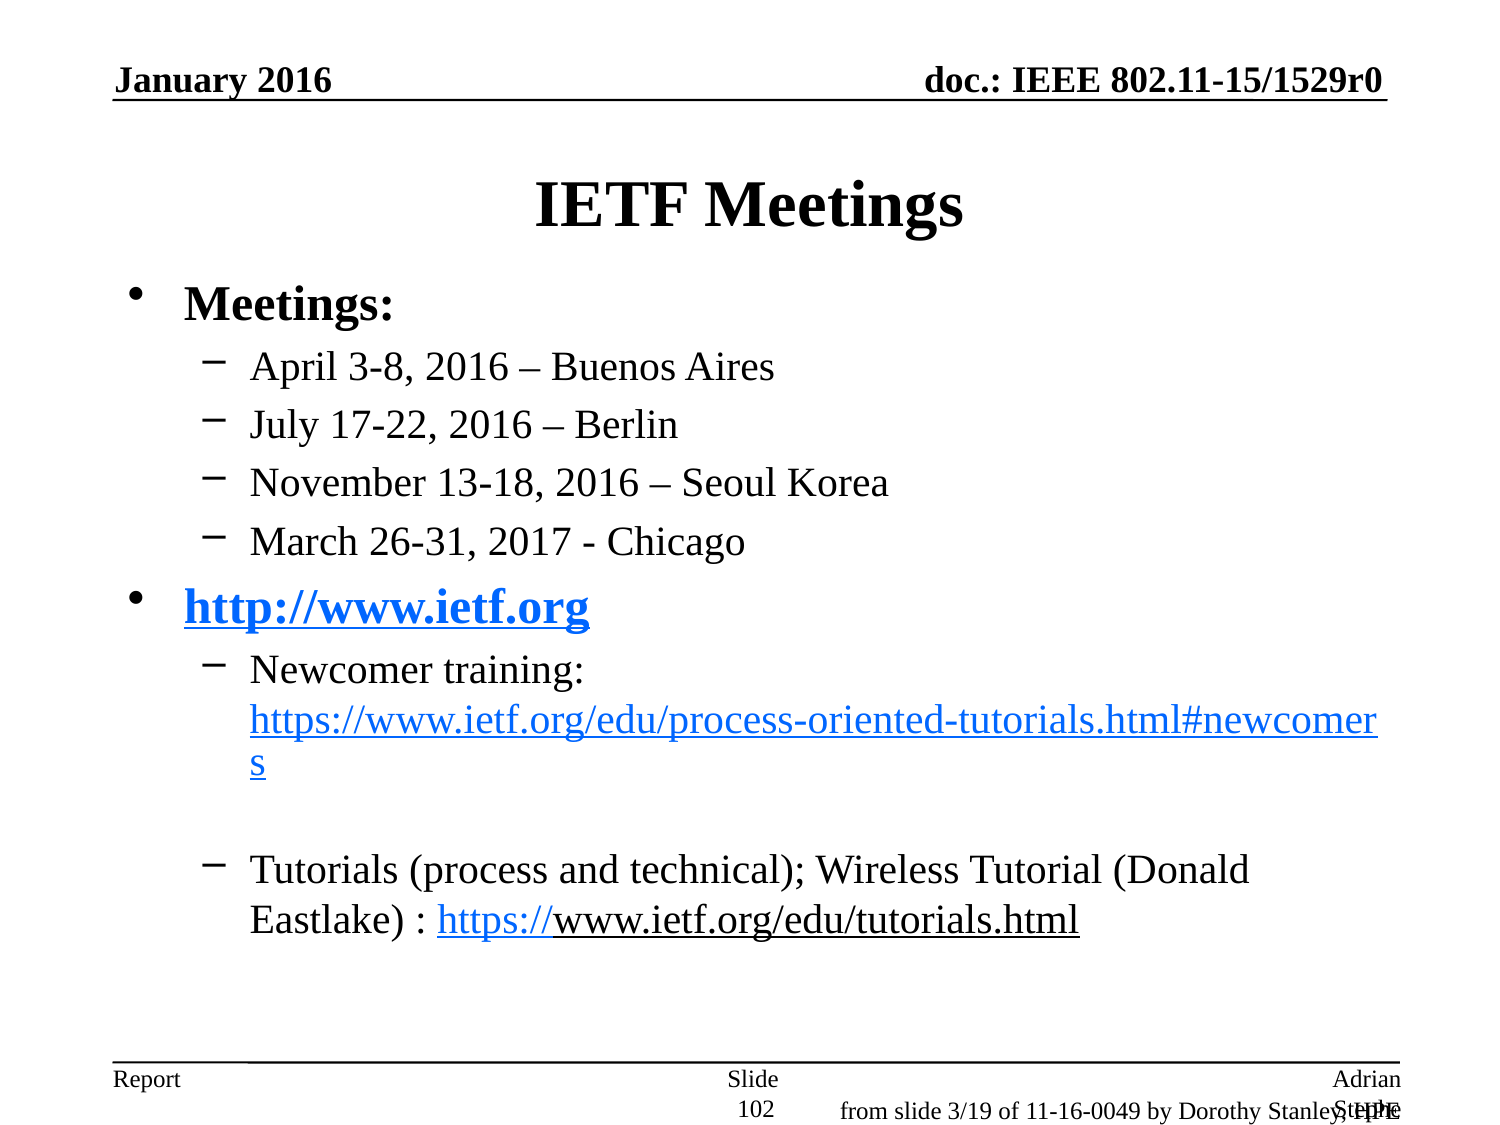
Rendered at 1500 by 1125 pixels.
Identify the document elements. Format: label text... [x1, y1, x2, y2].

list Meetings: April 3-8, 2016 – Buenos Aires July 17-22, 2016 – Berlin November 13-18, 2016 – Seoul Korea March 26-31, 2017 - Chicago http://www.ietf.org Newcomer training: https://www.ietf.org/edu/process-oriented-tutorials.html#newcomers Tutorials (process and technical); Wireless Tutorial (Donald Eastlake) : https://www.ietf.org/edu/tutorials.html [112, 262, 1400, 938]
text_box from slide 3/19 of 11-16-0049 by Dorothy Stanley, HPE [343, 1087, 1417, 1125]
footer Adrian Stephens, Intel Corporation [1324, 1061, 1402, 1093]
slide_number Slide 102 [711, 1061, 801, 1087]
title IETF Meetings [112, 112, 1388, 262]
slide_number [114, 54, 374, 101]
